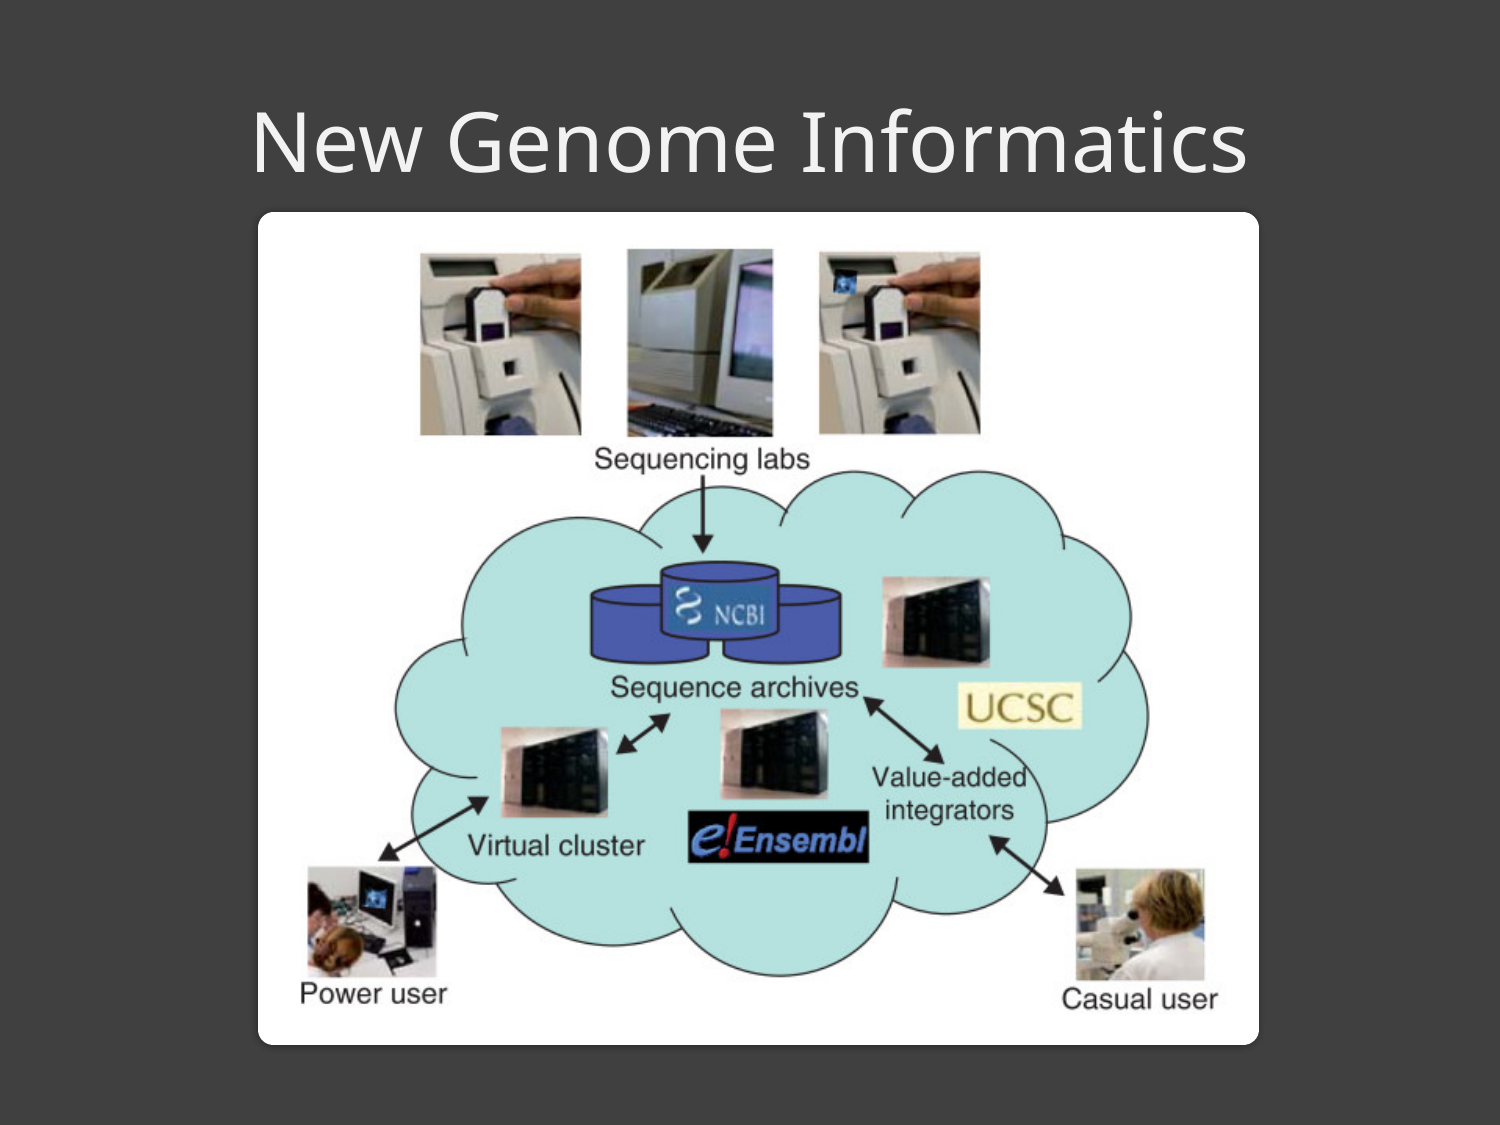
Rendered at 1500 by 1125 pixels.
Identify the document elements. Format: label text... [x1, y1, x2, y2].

title New Genome Informatics [75, 45, 1425, 233]
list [288, 243, 1228, 1015]
